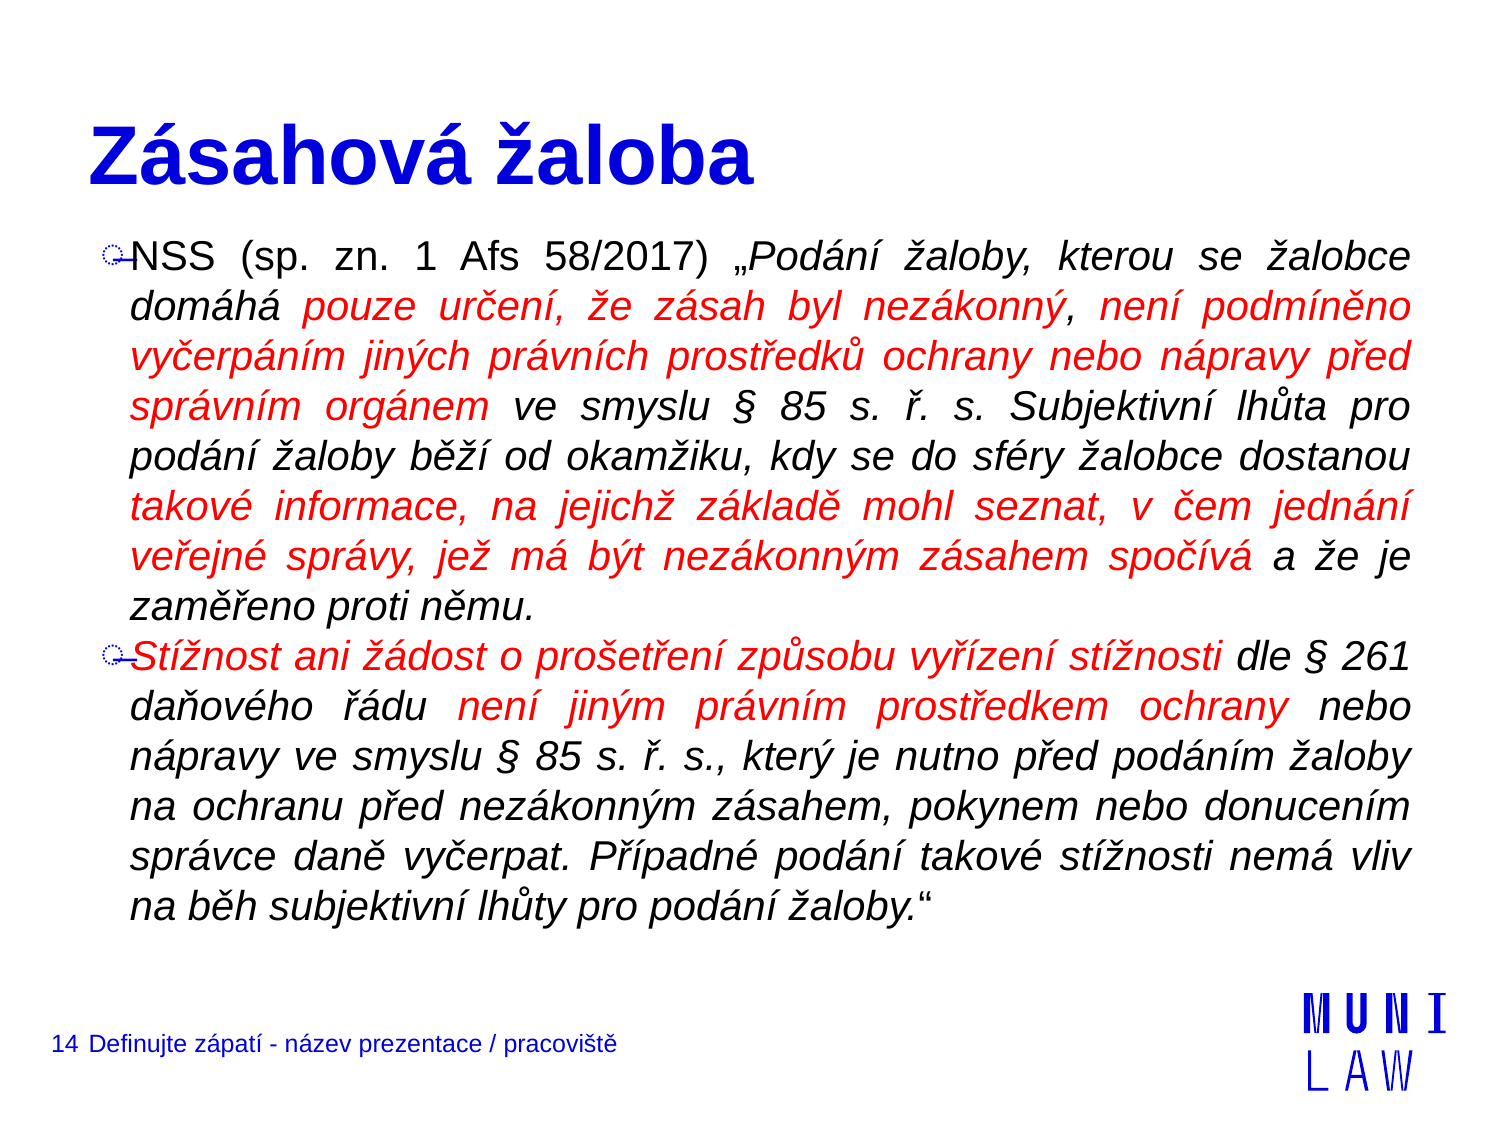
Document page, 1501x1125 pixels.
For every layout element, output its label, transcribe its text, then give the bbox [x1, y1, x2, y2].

slide_number 14 [50, 1021, 82, 1063]
list NSS (sp. zn. 1 Afs 58/2017) „Podání žaloby, kterou se žalobce domáhá pouze určení, že zásah byl nezákonný, není podmíněno vyčerpáním jiných právních prostředků ochrany nebo nápravy před správním orgánem ve smyslu § 85 s. ř. s. Subjektivní lhůta pro podání žaloby běží od okamžiku, kdy se do sféry žalobce dostanou takové informace, na jejichž základě mohl seznat, v čem jednání veřejné správy, jež má být nezákonným zásahem spočívá a že je zaměřeno proti němu. Stížnost ani žádost o prošetření způsobu vyřízení stížnosti dle § 261 daňového řádu není jiným právním prostředkem ochrany nebo nápravy ve smyslu § 85 s. ř. s., který je nutno před podáním žaloby na ochranu před nezákonným zásahem, pokynem nebo donucením správce daně vyčerpat. Případné podání takové stížnosti nemá vliv na běh subjektivní lhůty pro podání žaloby.“ [88, 228, 1412, 957]
footer Definujte zápatí - název prezentace / pracoviště [88, 1021, 1064, 1063]
title Zásahová žaloba [88, 118, 1412, 193]
